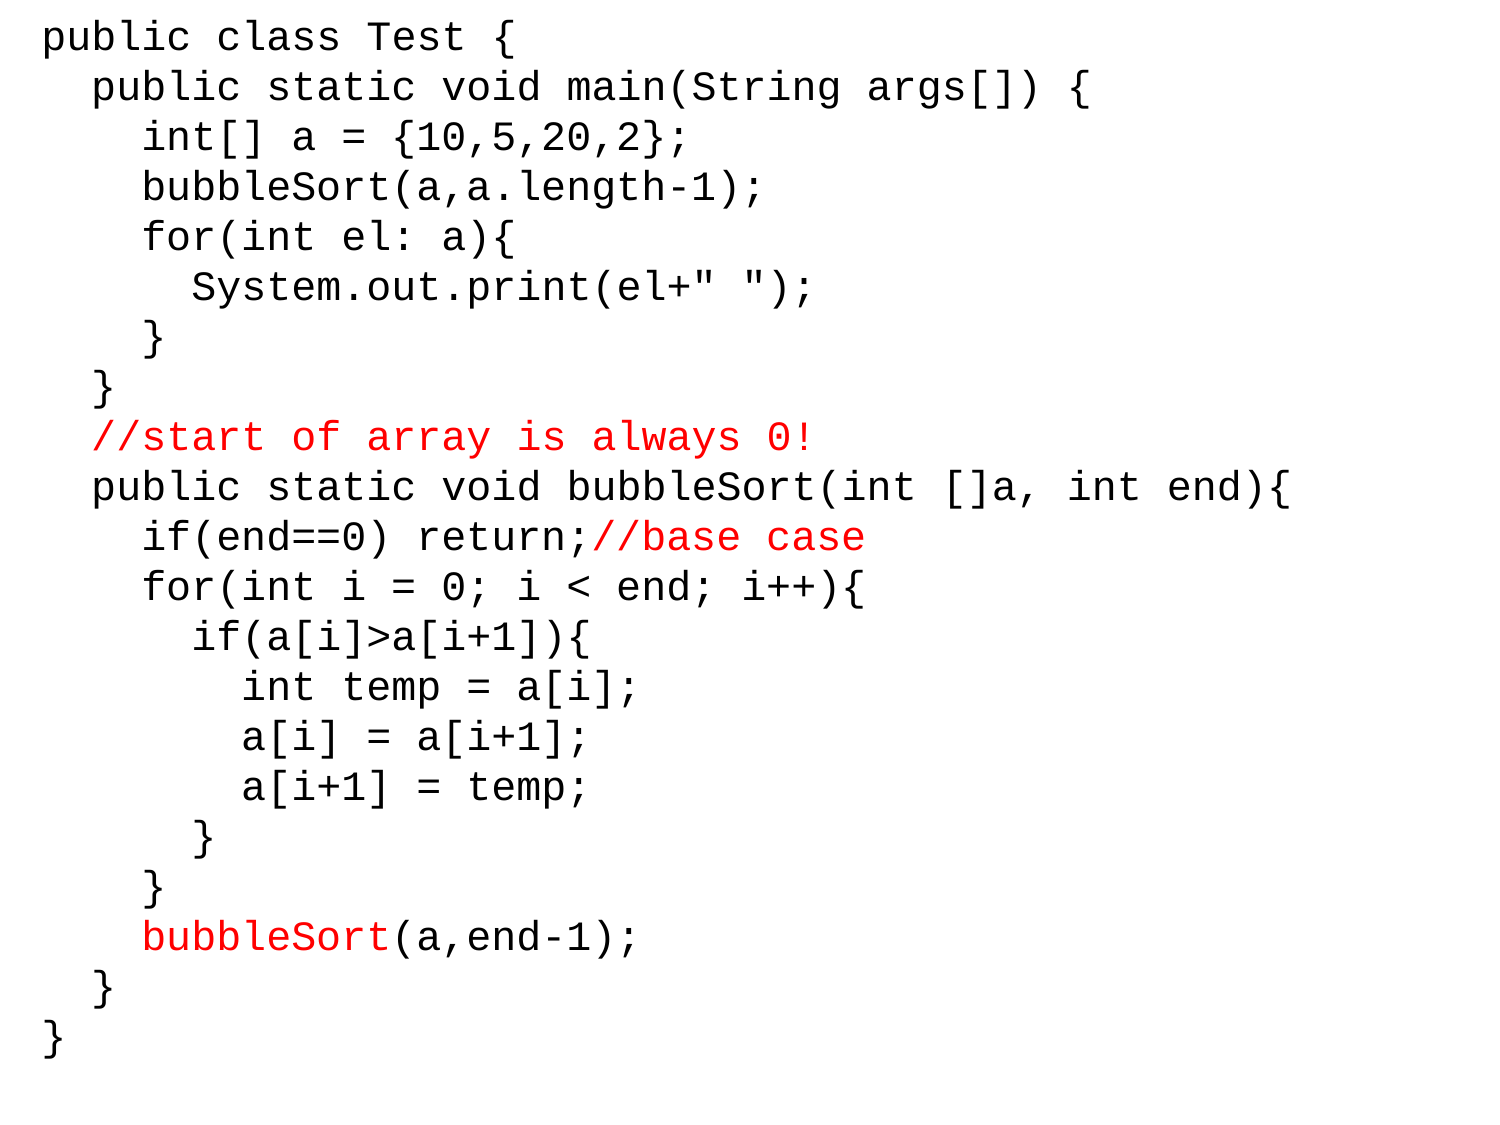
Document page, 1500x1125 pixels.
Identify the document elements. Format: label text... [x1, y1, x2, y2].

text_box public class Test { public static void main(String args[]) { int[] a = {10,5,20,2}; bubbleSort(a,a.length-1); for(int el: a){ System.out.print(el+" "); } } //start of array is always 0! public static void bubbleSort(int []a, int end){ if(end==0) return;//base case for(int i = 0; i < end; i++){ if(a[i]>a[i+1]){ int temp = a[i]; a[i] = a[i+1]; a[i+1] = temp; } } bubbleSort(a,end-1); } } [26, 1, 1307, 1067]
